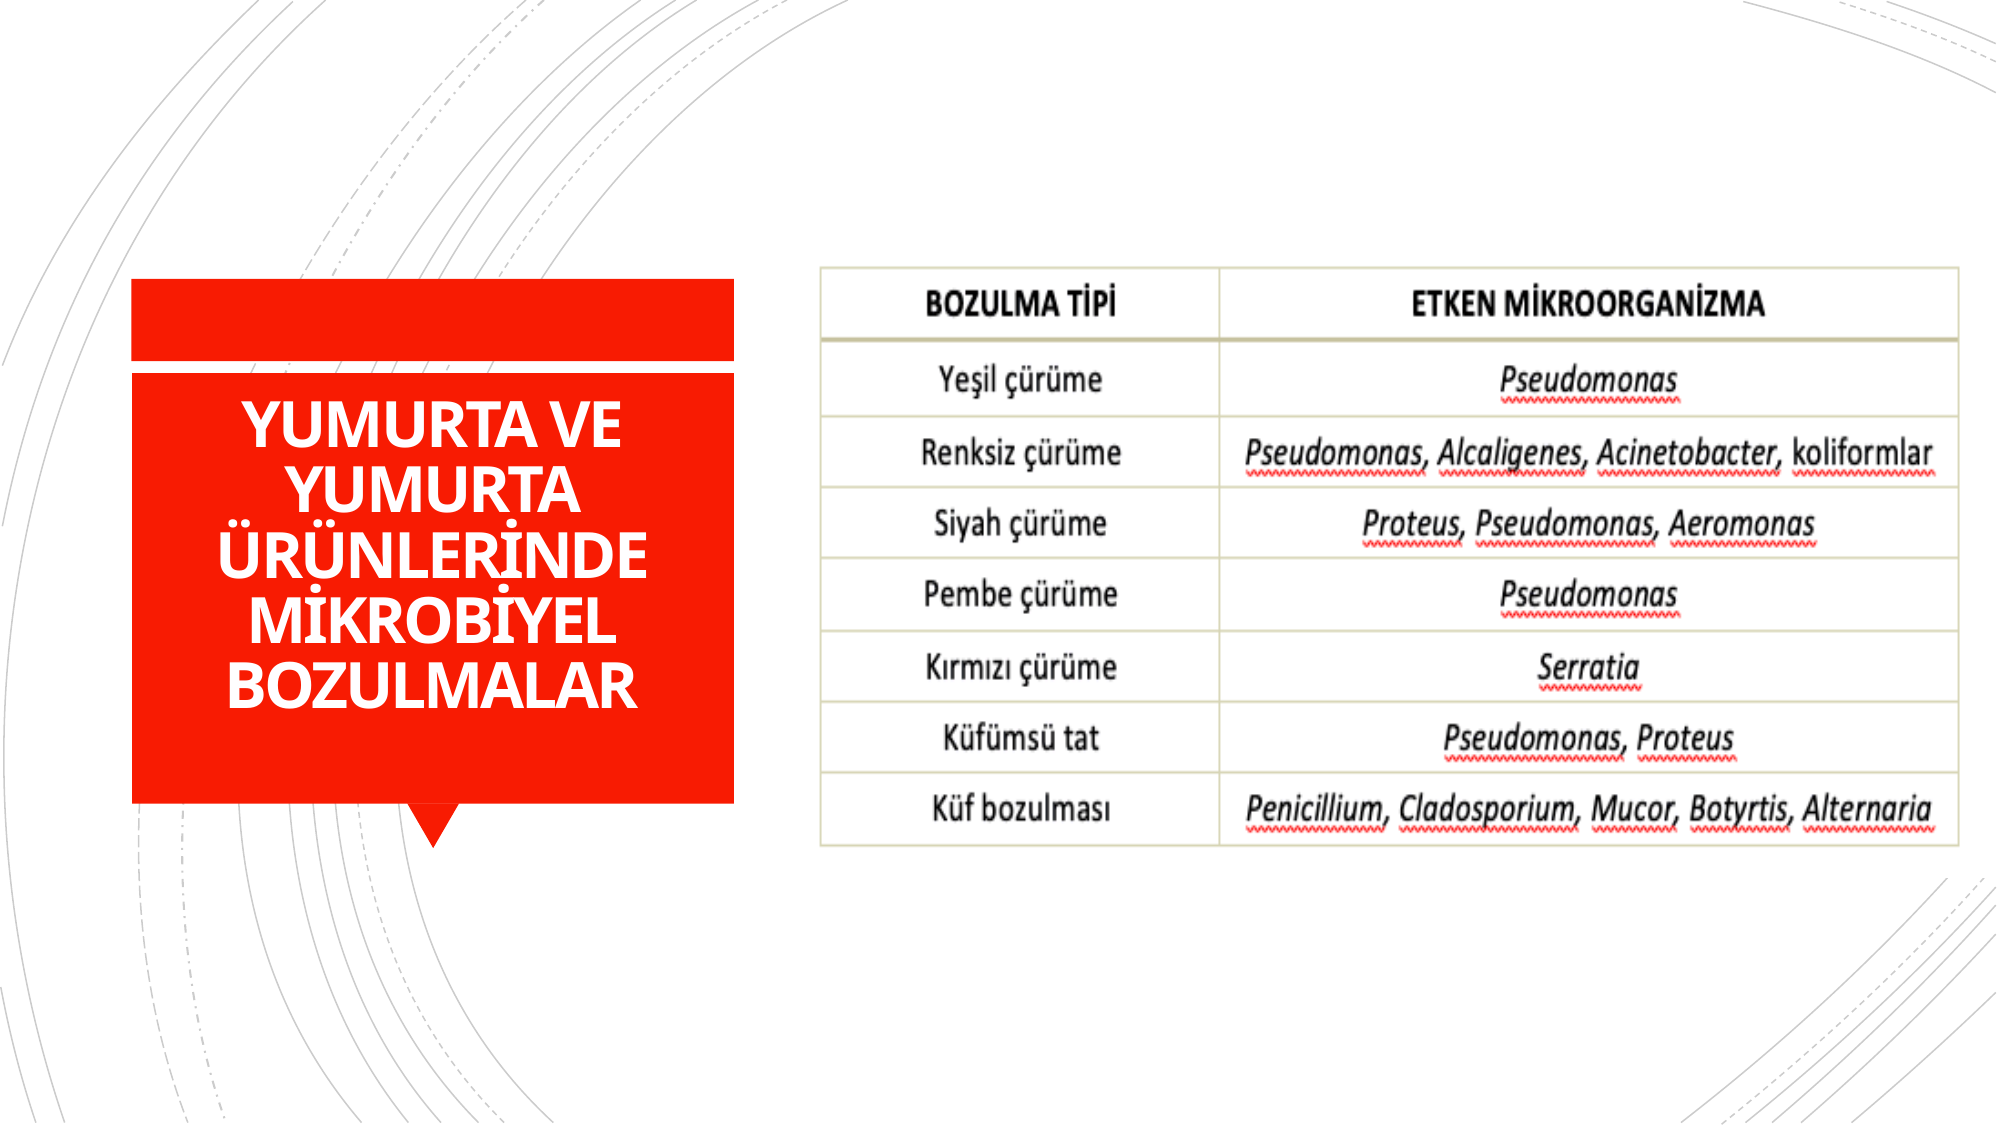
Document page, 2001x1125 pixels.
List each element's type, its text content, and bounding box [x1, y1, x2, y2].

picture [790, 239, 2000, 878]
title YUMURTA VE YUMURTA ÜRÜNLERİNDE MİKROBİYEL BOZULMALAR [120, 357, 743, 760]
